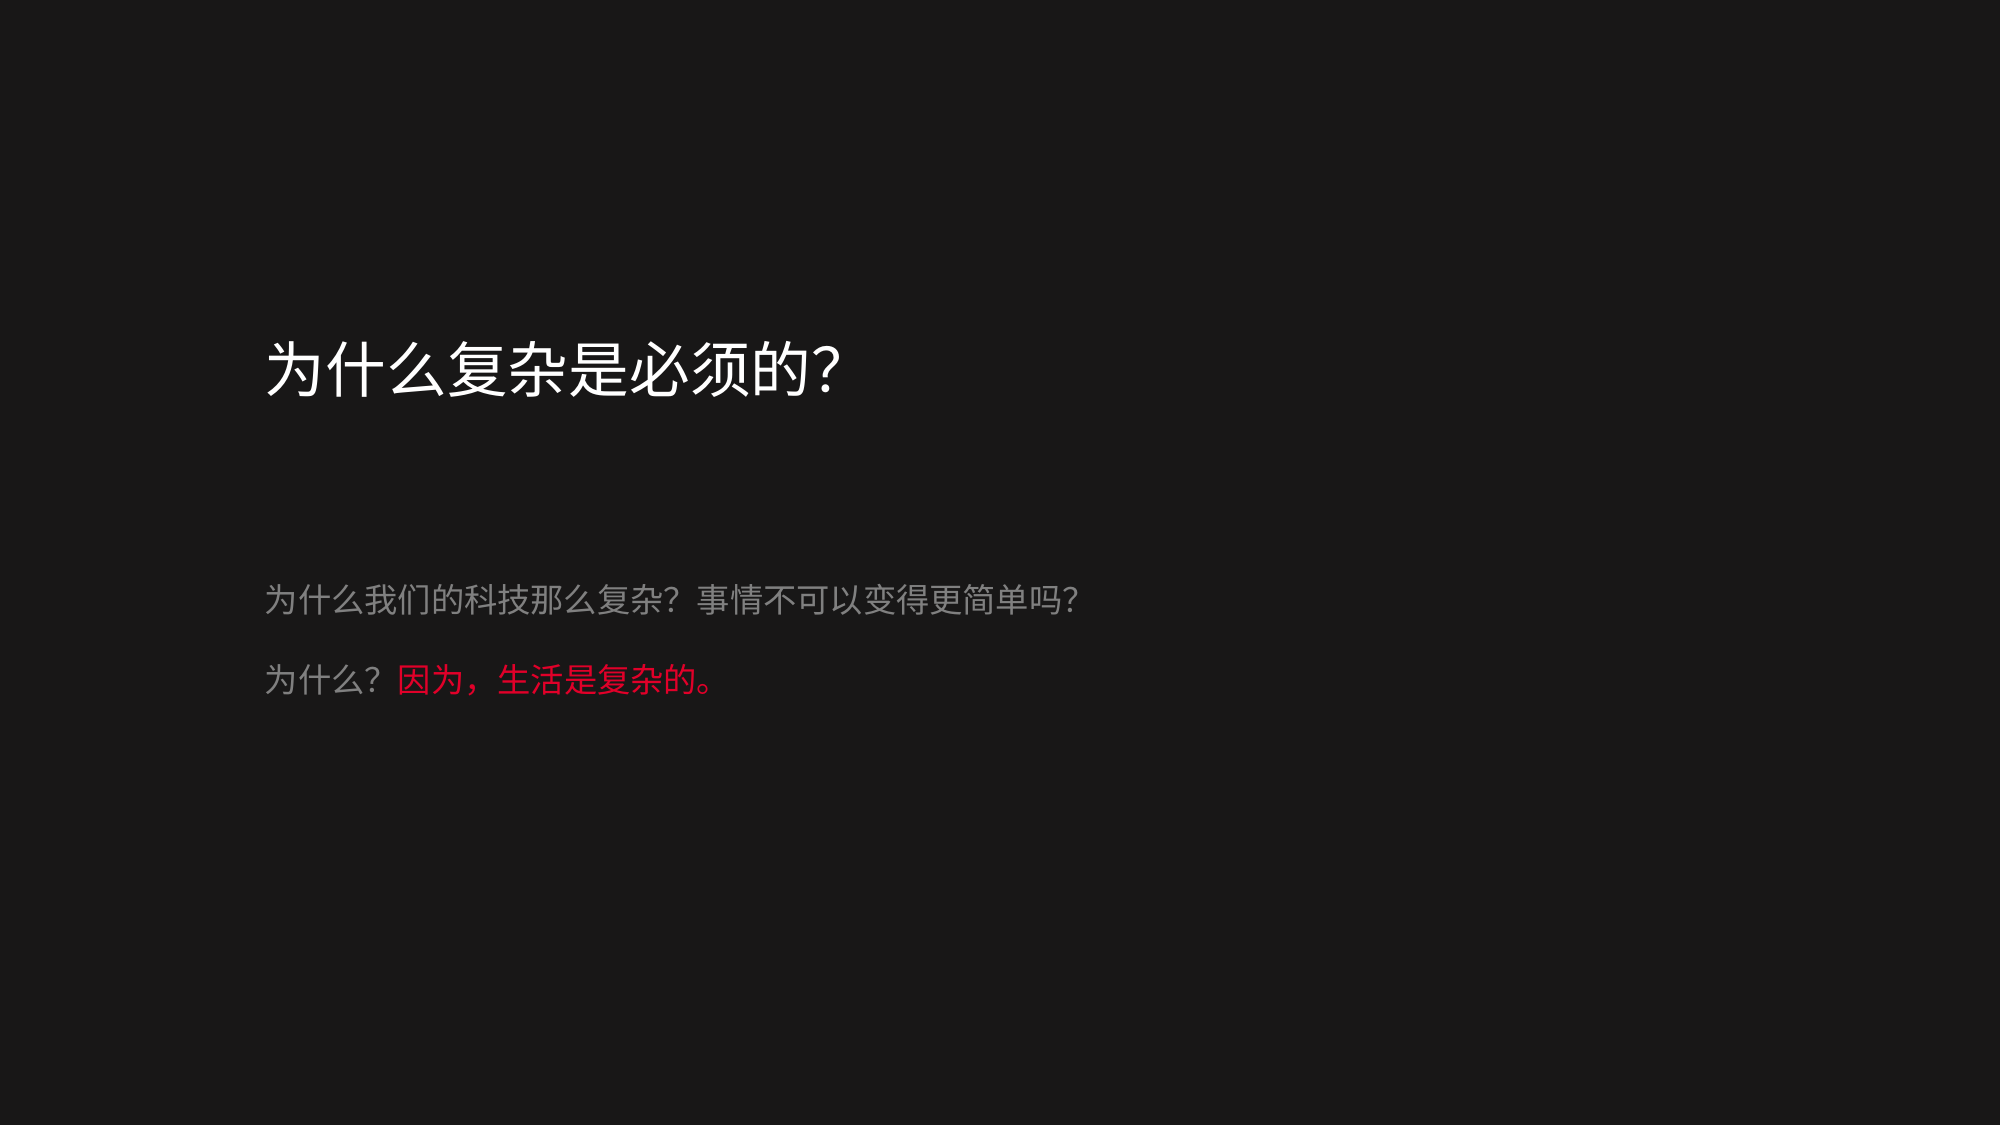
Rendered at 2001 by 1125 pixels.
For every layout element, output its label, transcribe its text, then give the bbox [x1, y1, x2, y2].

text_box 为什么我们的科技那么复杂？事情不可以变得更简单吗？ 为什么？因为，生活是复杂的。 [249, 469, 1750, 849]
title 为什么复杂是必须的？ [249, 251, 1157, 413]
